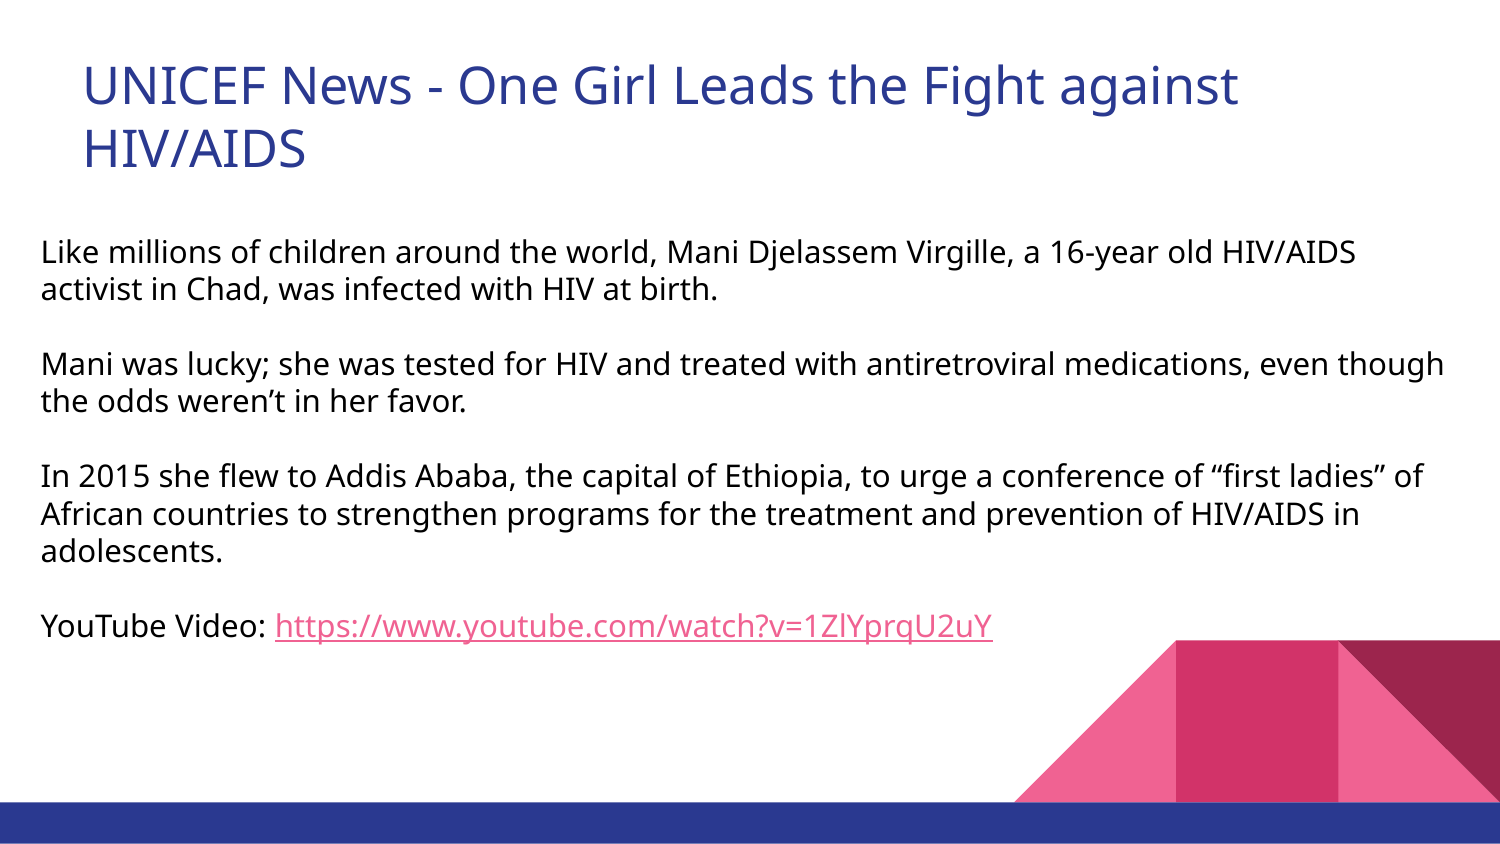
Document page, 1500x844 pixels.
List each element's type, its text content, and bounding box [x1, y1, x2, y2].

list Like millions of children around the world, Mani Djelassem Virgille, a 16-year old HIV/AIDS activist in Chad, was infected with HIV at birth. Mani was lucky; she was tested for HIV and treated with antiretroviral medications, even though the odds weren’t in her favor. In 2015 she flew to Addis Ababa, the capital of Ethiopia, to urge a conference of “first ladies” of African countries to strengthen programs for the treatment and prevention of HIV/AIDS in adolescents. YouTube Video: https://www.youtube.com/watch?v=1ZlYprqU2uY [25, 216, 1475, 627]
title UNICEF News - One Girl Leads the Fight against HIV/AIDS [67, 37, 1433, 138]
